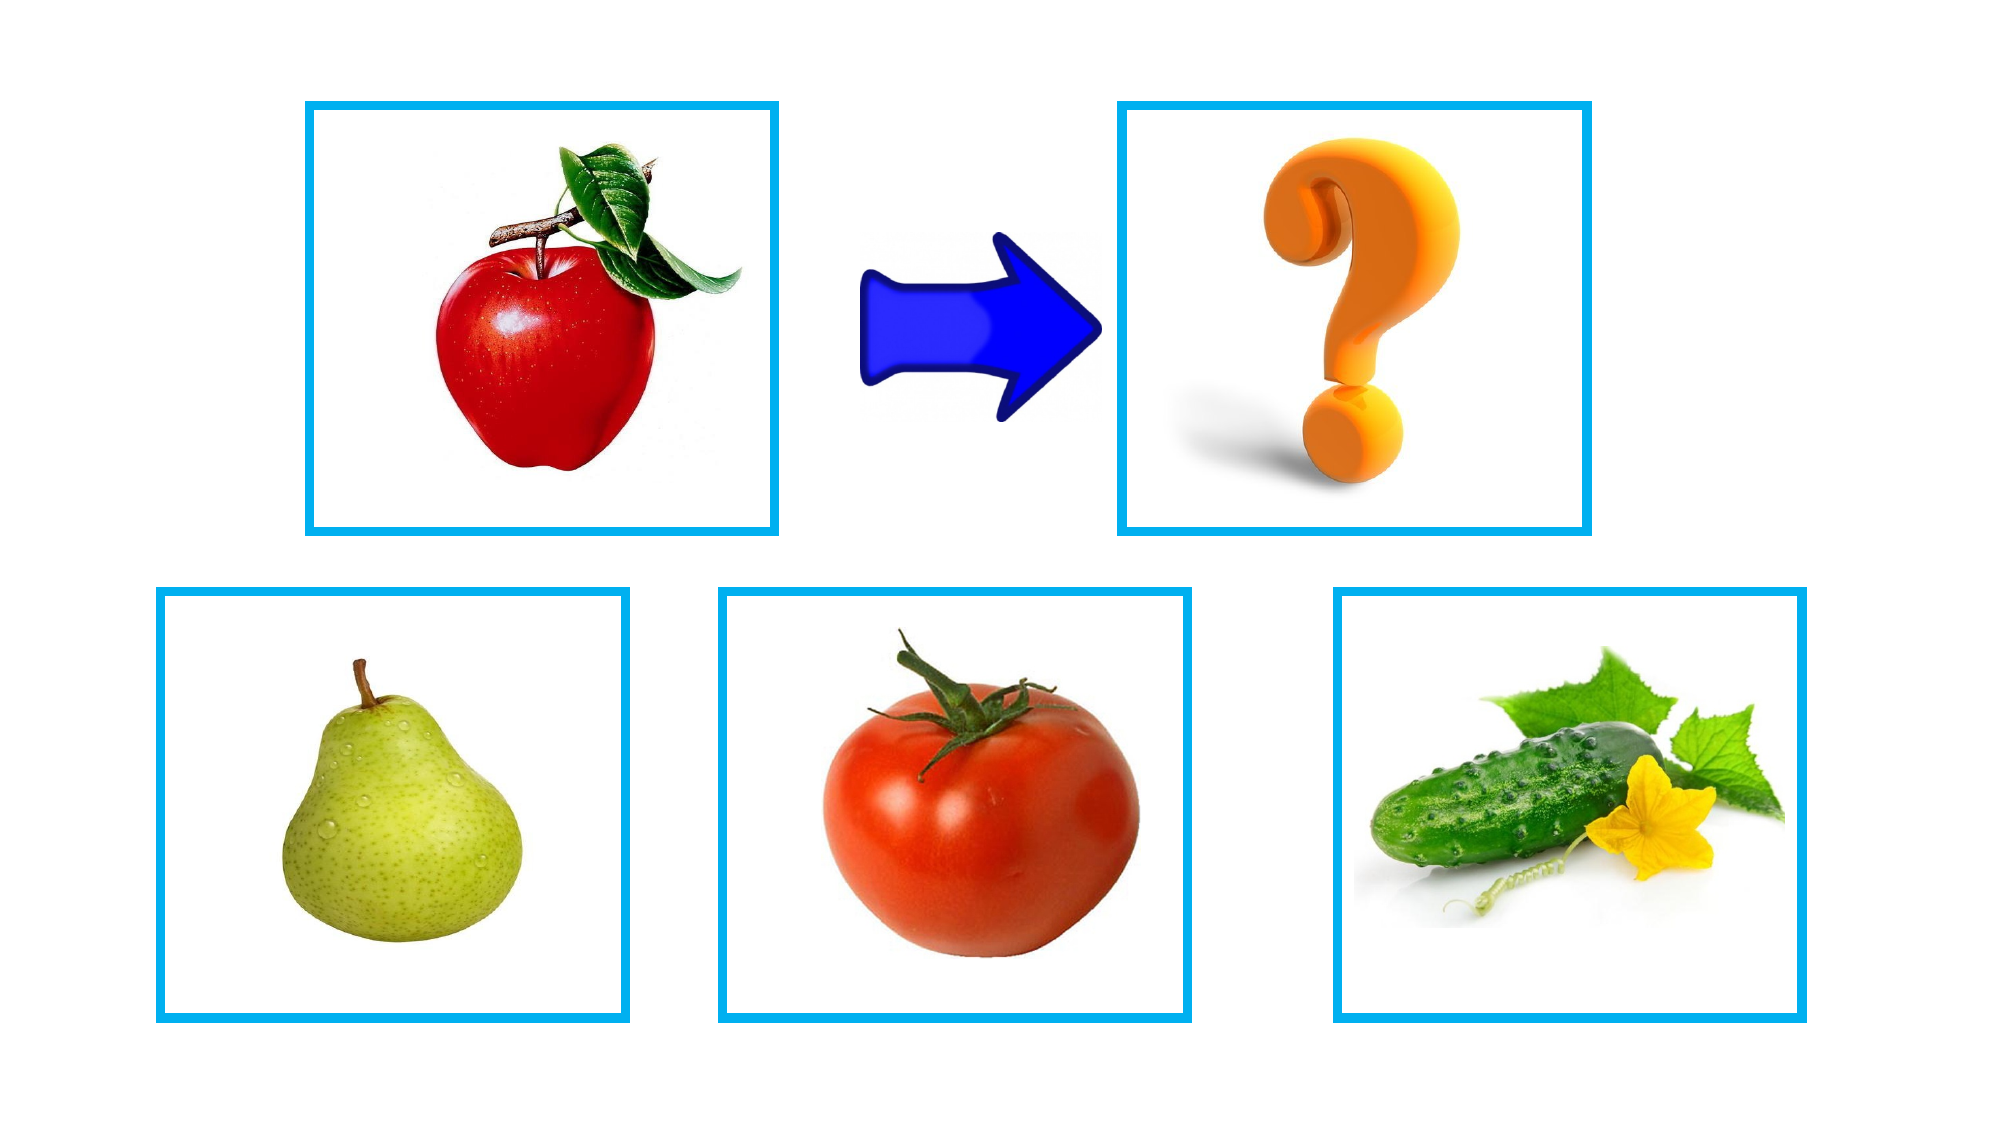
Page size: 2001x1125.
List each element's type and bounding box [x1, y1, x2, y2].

picture [1354, 646, 1785, 929]
text_box [309, 104, 776, 533]
picture [860, 232, 1102, 422]
picture [1157, 118, 1552, 524]
picture [421, 130, 749, 483]
text_box [1121, 104, 1588, 533]
text_box [722, 590, 1189, 1019]
text_box [1336, 590, 1803, 1019]
picture [257, 646, 543, 959]
picture [821, 627, 1141, 959]
text_box [160, 590, 627, 1019]
